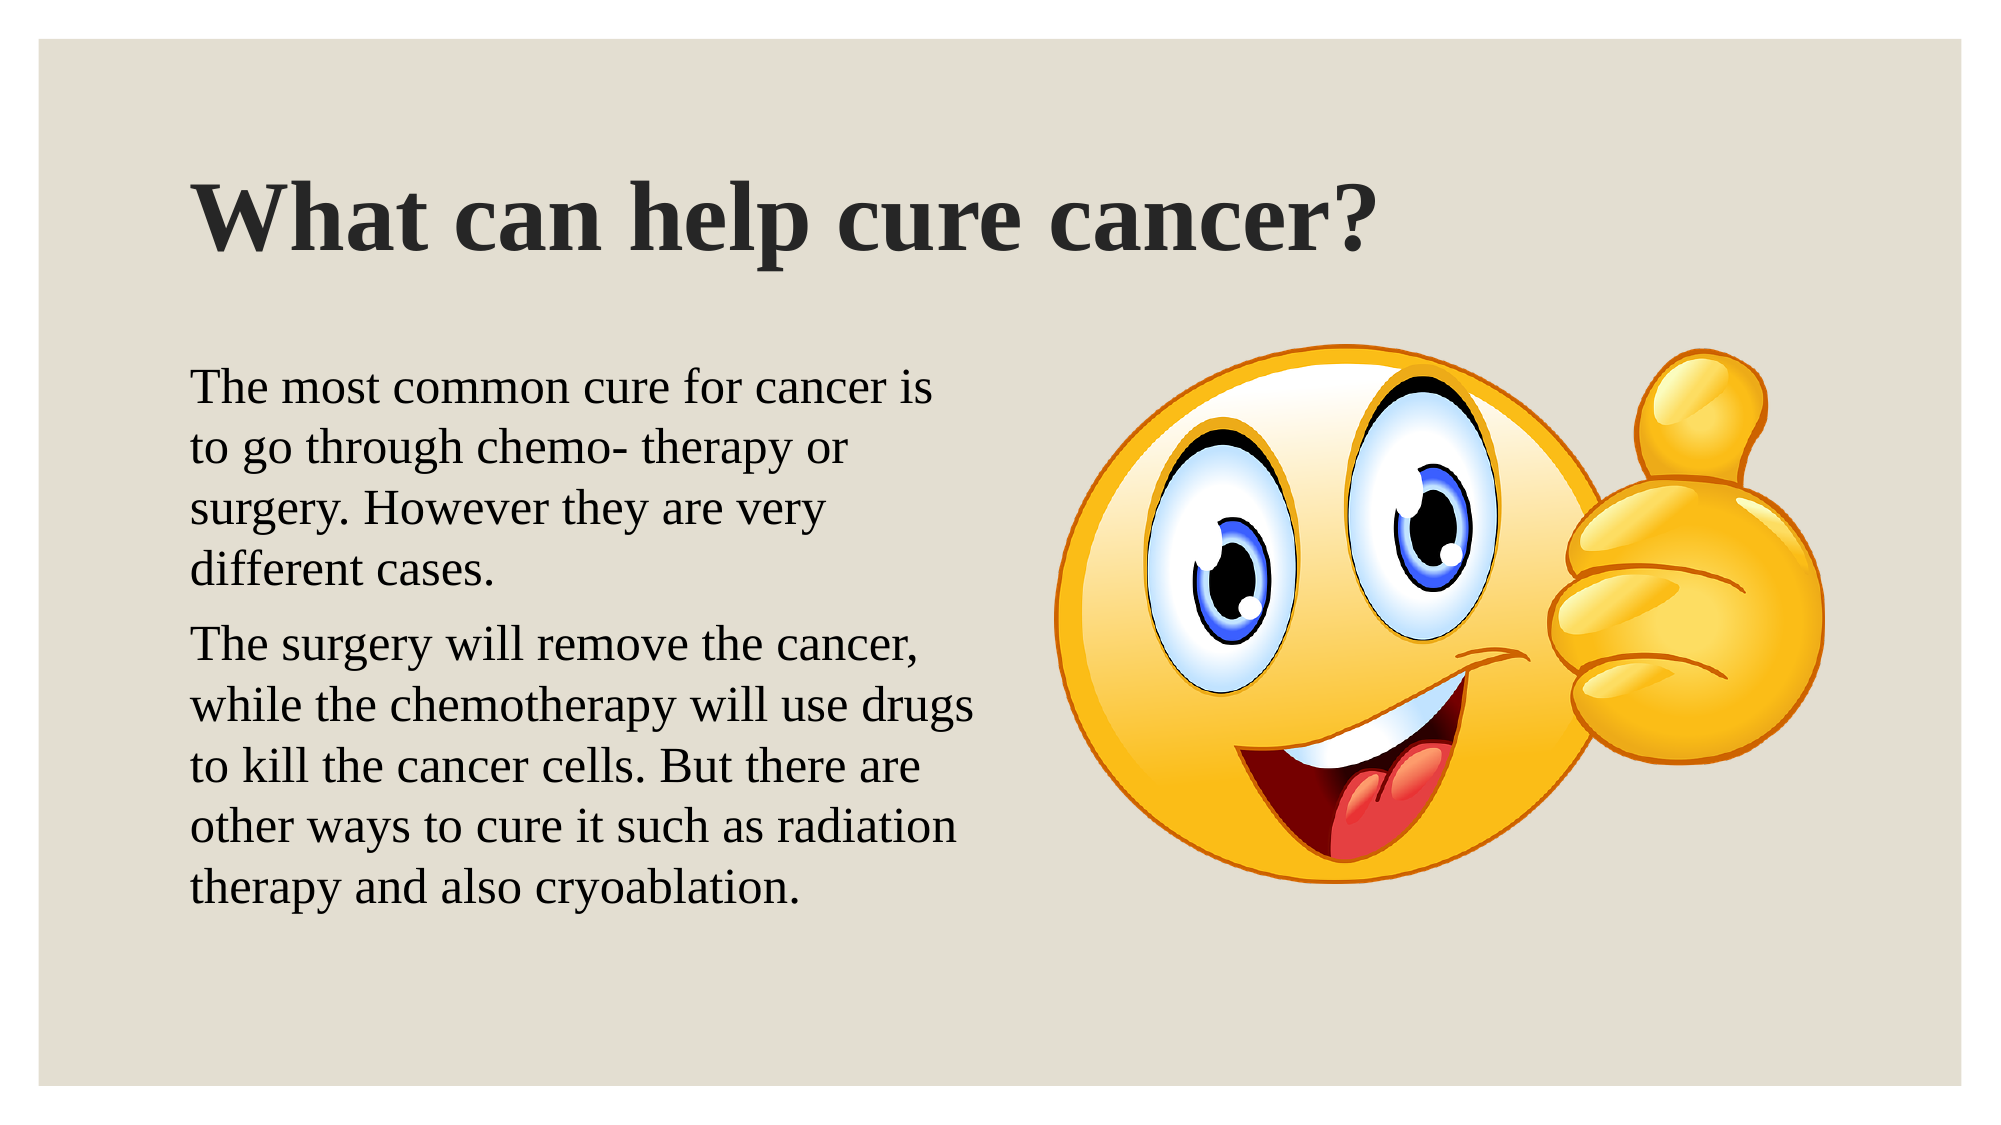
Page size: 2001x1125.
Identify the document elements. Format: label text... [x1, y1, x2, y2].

list The most common cure for cancer is to go through chemo- therapy or surgery. However they are very different cases. The surgery will remove the cancer, while the chemotherapy will use drugs to kill the cancer cells. But there are other ways to cure it such as radiation therapy and also cryoablation. [174, 345, 1000, 990]
title What can help cure cancer? [174, 105, 1825, 331]
picture [1054, 344, 1825, 884]
